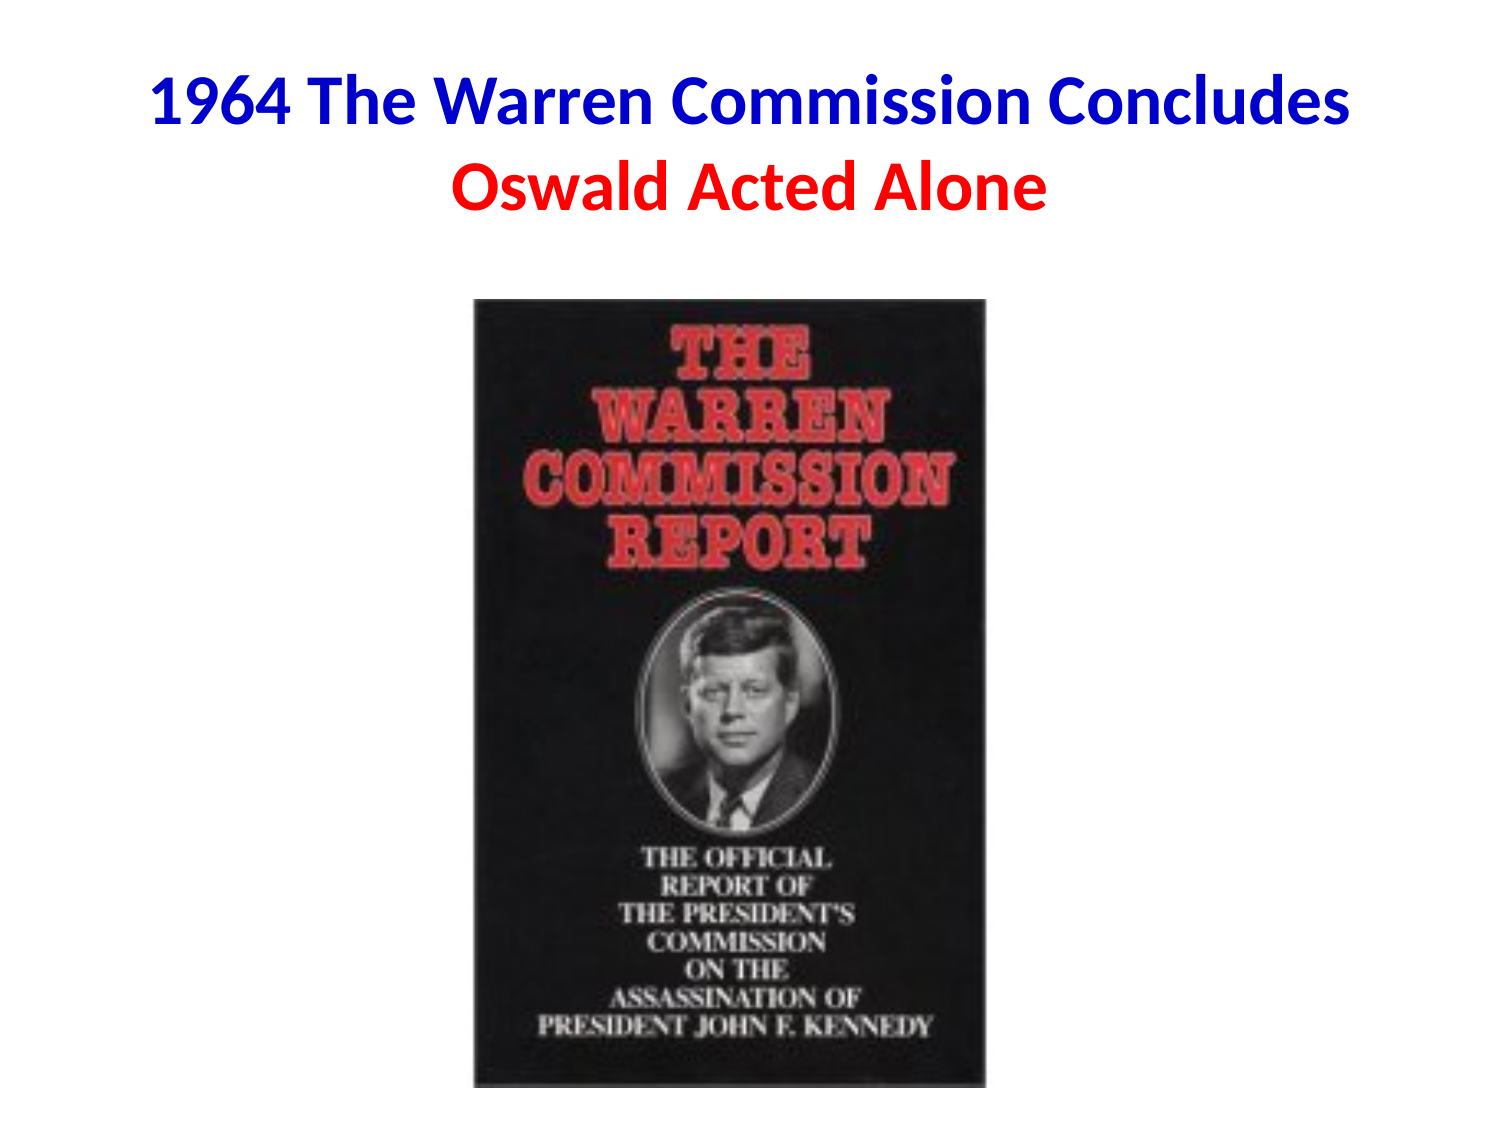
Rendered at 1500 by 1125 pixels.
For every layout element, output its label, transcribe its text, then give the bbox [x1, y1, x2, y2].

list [337, 299, 1126, 1088]
title 1964 The Warren Commission Concludes Oswald Acted Alone [74, 44, 1426, 233]
